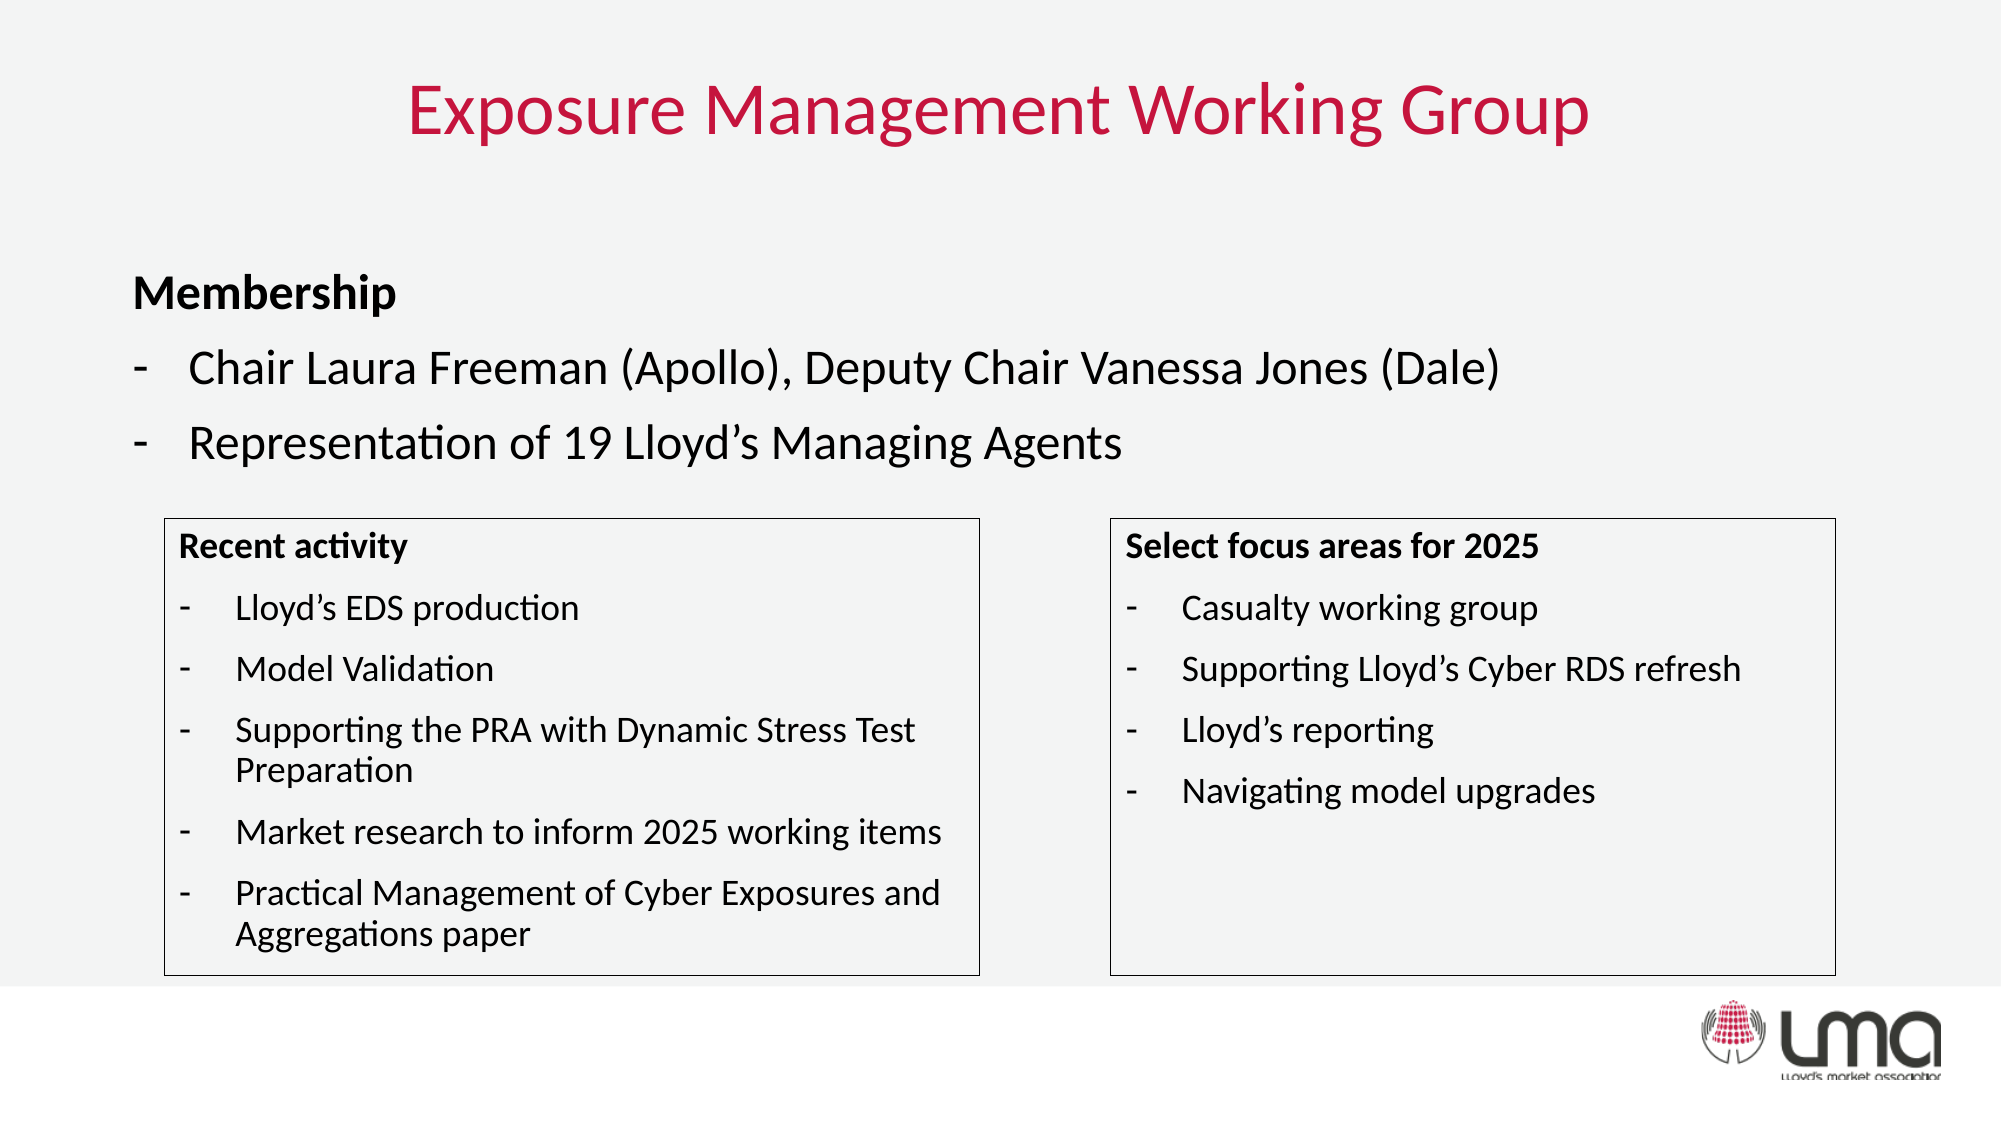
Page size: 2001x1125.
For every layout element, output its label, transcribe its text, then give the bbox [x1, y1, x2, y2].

list Membership Chair Laura Freeman (Apollo), Deputy Chair Vanessa Jones (Dale) Representation of 19 Lloyd’s Managing Agents [117, 258, 1883, 482]
text_box Recent activity Lloyd’s EDS production Model Validation Supporting the PRA with Dynamic Stress Test Preparation Market research to inform 2025 working items Practical Management of Cyber Exposures and Aggregations paper [164, 518, 980, 976]
title Exposure Management Working Group [99, 29, 1900, 192]
text_box Select focus areas for 2025 Casualty working group Supporting Lloyd’s Cyber RDS refresh Lloyd’s reporting Navigating model upgrades [1110, 518, 1836, 976]
